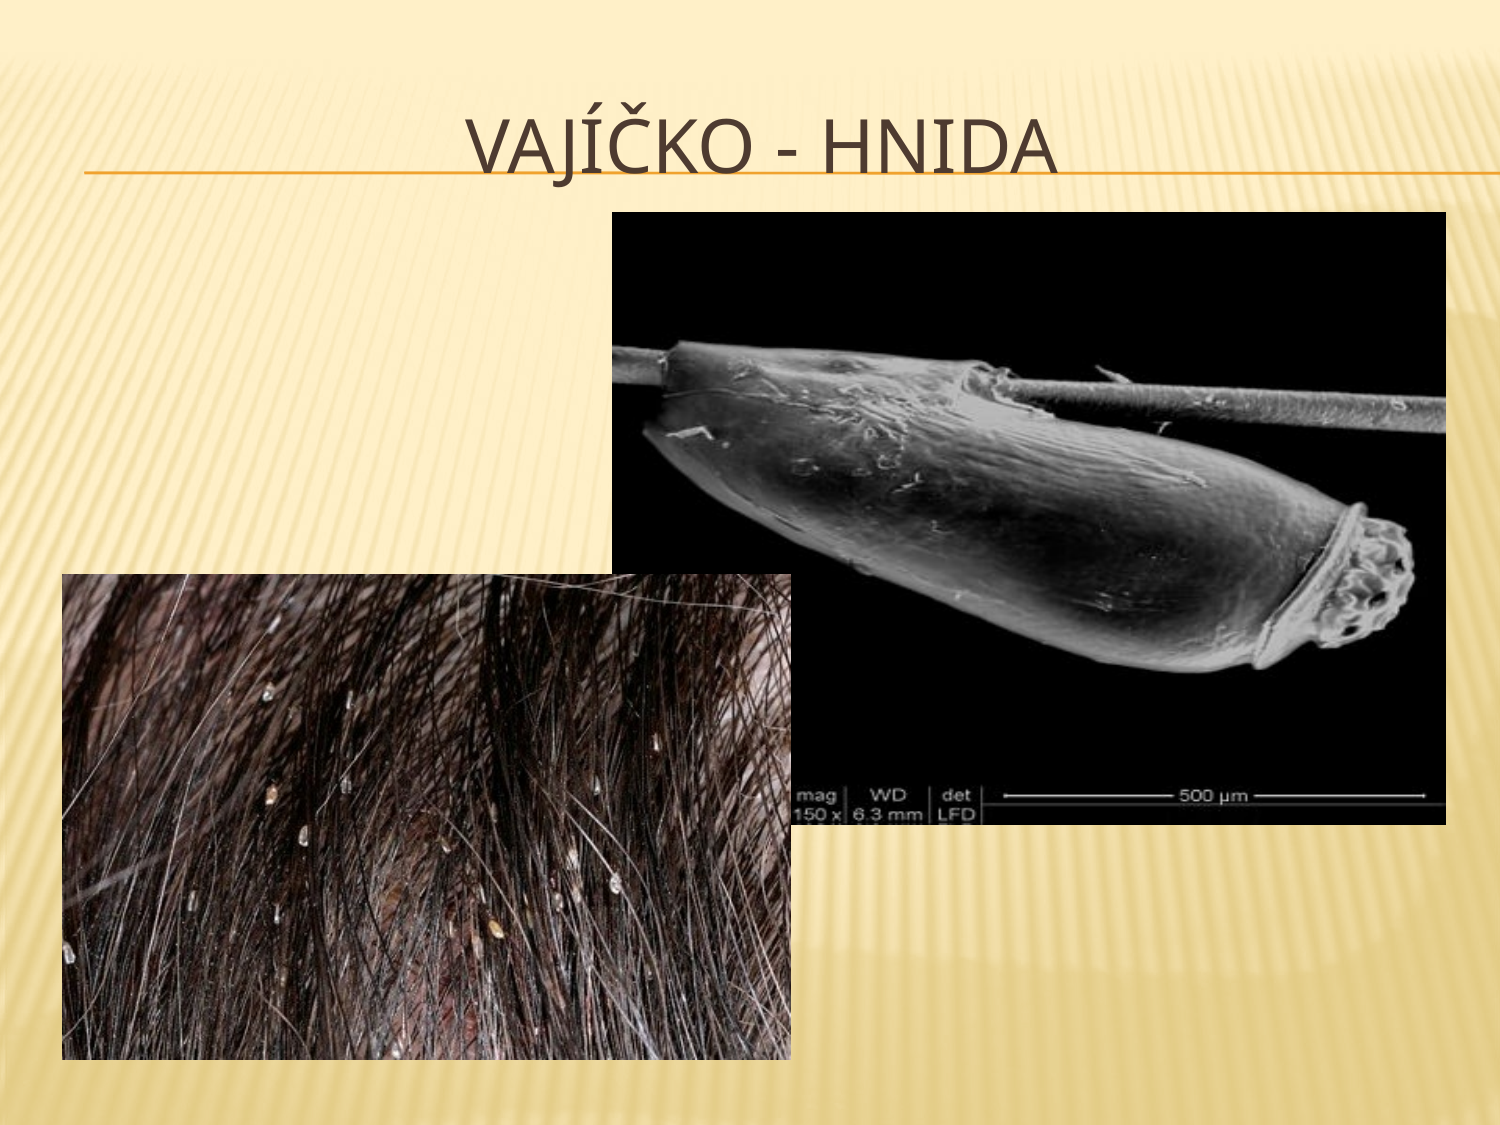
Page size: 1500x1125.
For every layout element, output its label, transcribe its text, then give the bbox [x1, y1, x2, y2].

picture [62, 212, 1447, 1060]
title Vajíčko - hnida [50, 75, 1475, 213]
